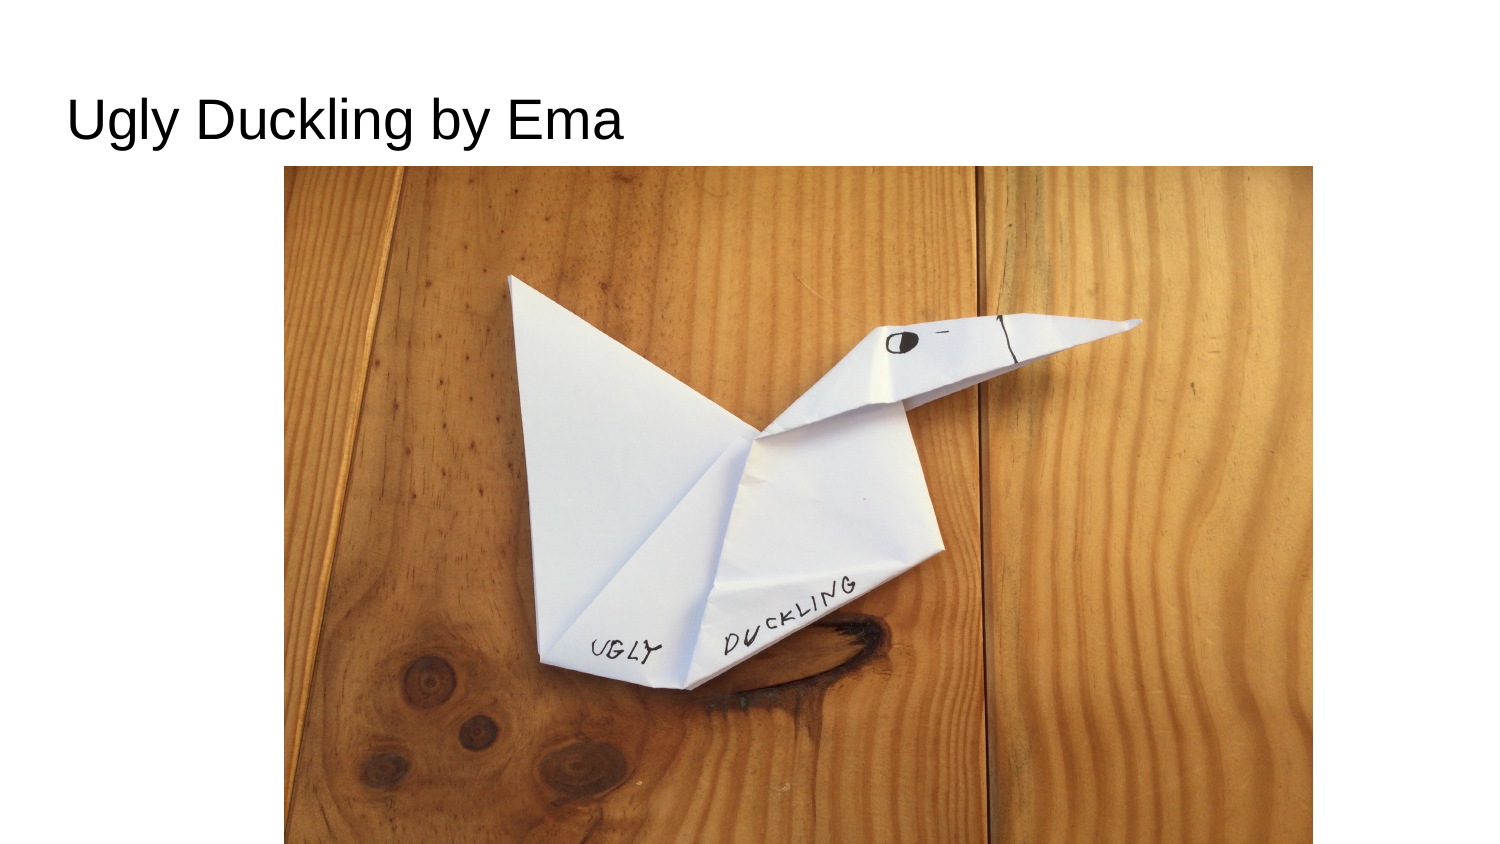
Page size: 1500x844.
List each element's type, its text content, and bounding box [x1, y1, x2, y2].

title Ugly Duckling by Ema [51, 72, 1449, 167]
picture [284, 166, 1313, 844]
